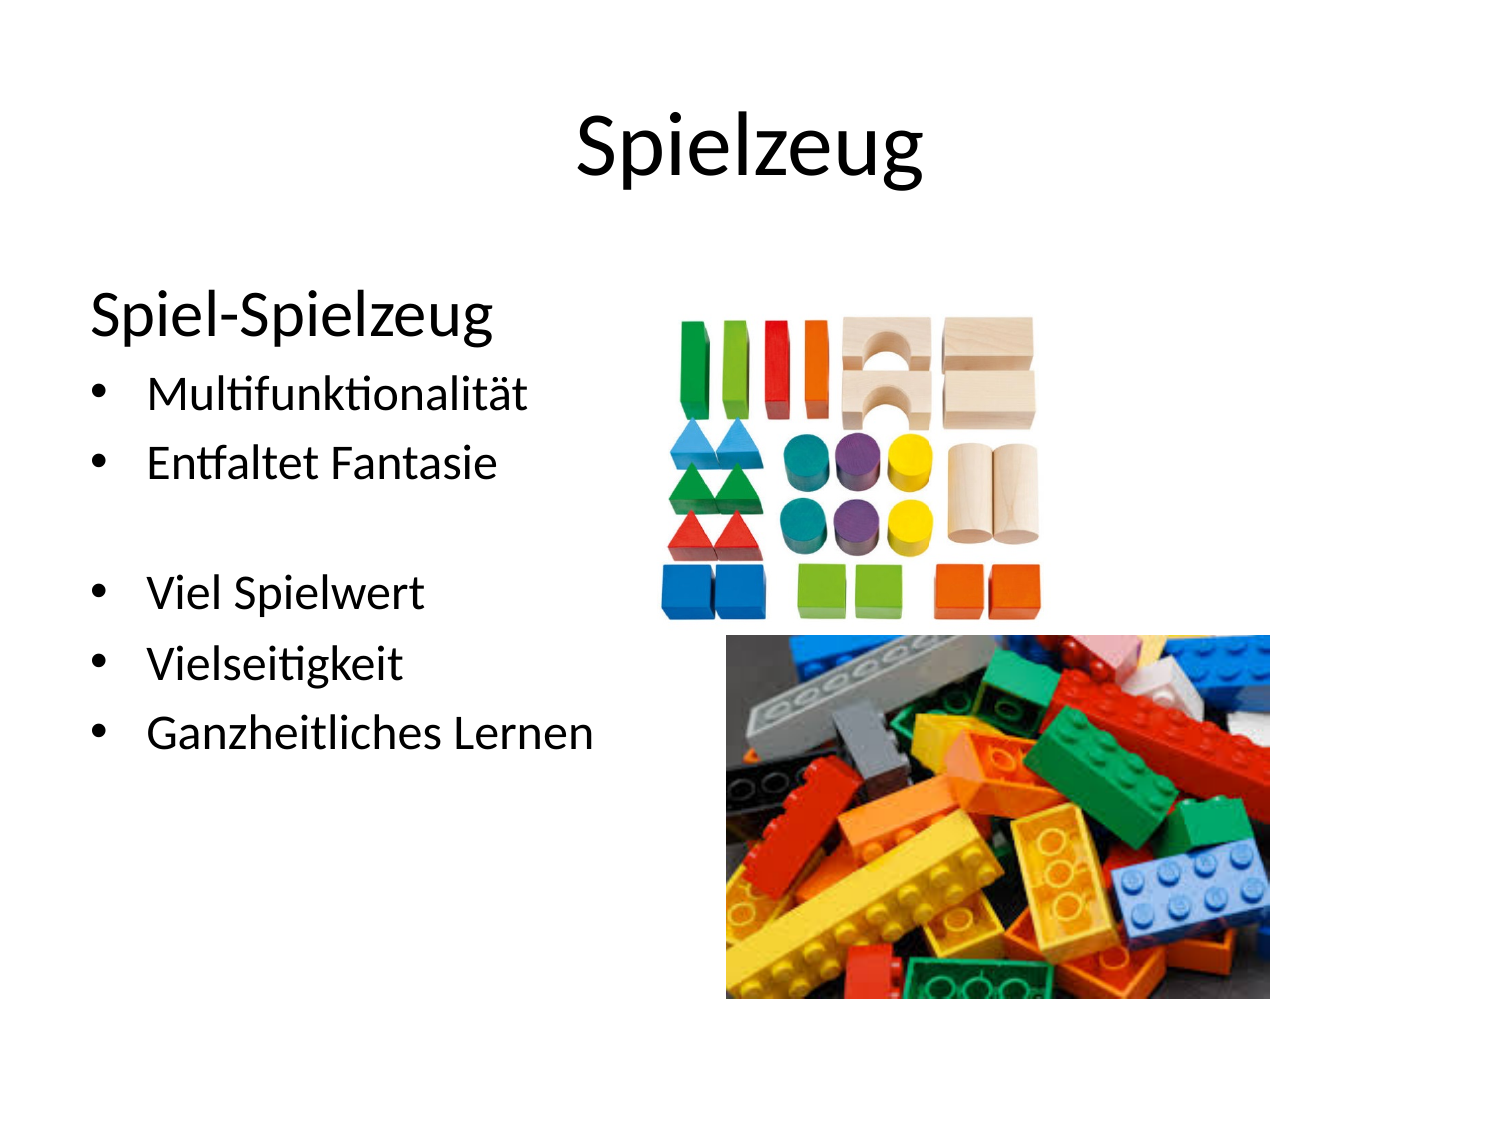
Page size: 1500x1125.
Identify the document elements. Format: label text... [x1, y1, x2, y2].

list Spiel-Spielzeug Multifunktionalität Entfaltet Fantasie Viel Spielwert Vielseitigkeit Ganzheitliches Lernen [75, 262, 1425, 1005]
title Spielzeug [75, 45, 1425, 233]
picture [726, 635, 1270, 1000]
picture [653, 302, 1051, 634]
